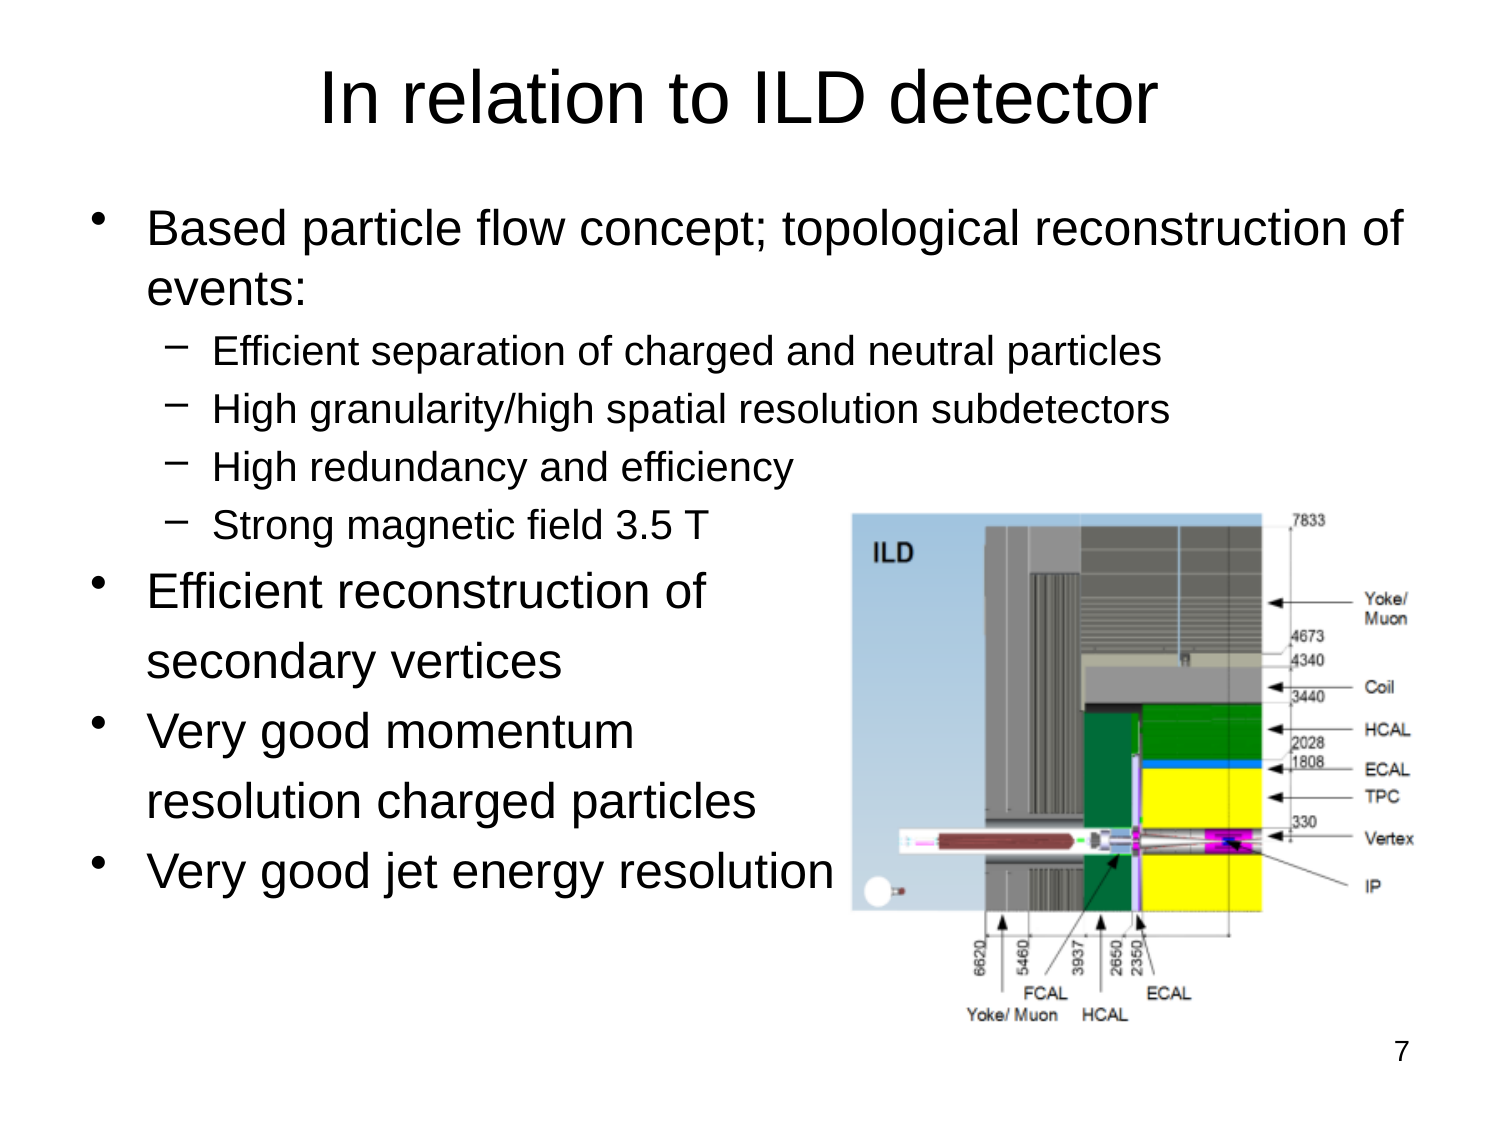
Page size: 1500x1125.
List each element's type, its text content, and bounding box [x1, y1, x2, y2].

list Based particle flow concept; topological reconstruction of events: Efficient separation of charged and neutral particles High granularity/high spatial resolution subdetectors High redundancy and efficiency Strong magnetic field 3.5 T Efficient reconstruction of secondary vertices Very good momentum resolution charged particles Very good jet energy resolution [75, 187, 1425, 1025]
slide_number 7 [1074, 1030, 1425, 1103]
title In relation to ILD detector [75, 0, 1425, 187]
picture [846, 505, 1426, 1025]
